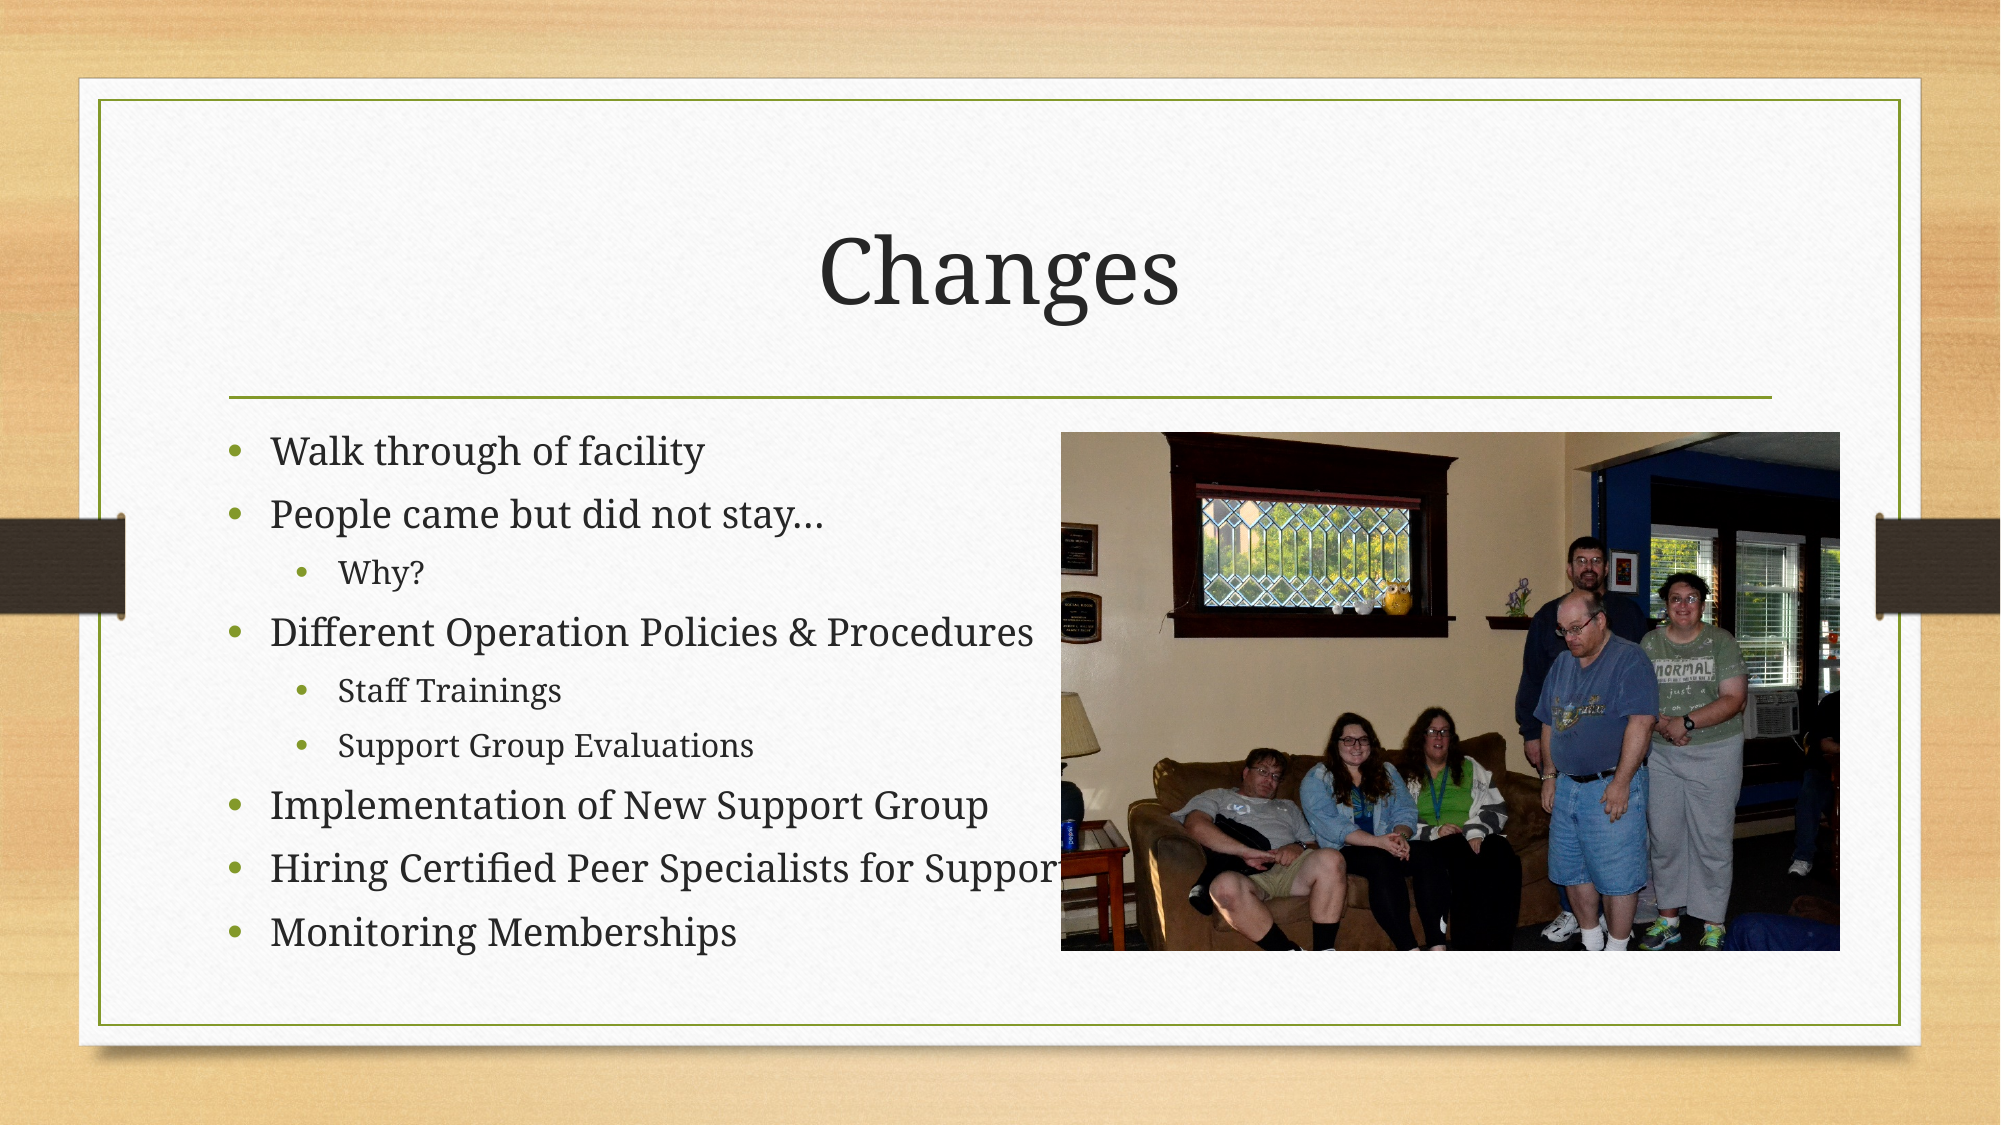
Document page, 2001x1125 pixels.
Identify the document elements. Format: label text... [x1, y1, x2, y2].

title Changes [212, 161, 1788, 375]
picture [0, 0, 2001, 1125]
list Walk through of facility People came but did not stay… Why? Different Operation Policies & Procedures Staff Trainings Support Group Evaluations Implementation of New Support Group Hiring Certified Peer Specialists for Support Monitoring Memberships [212, 419, 1788, 964]
